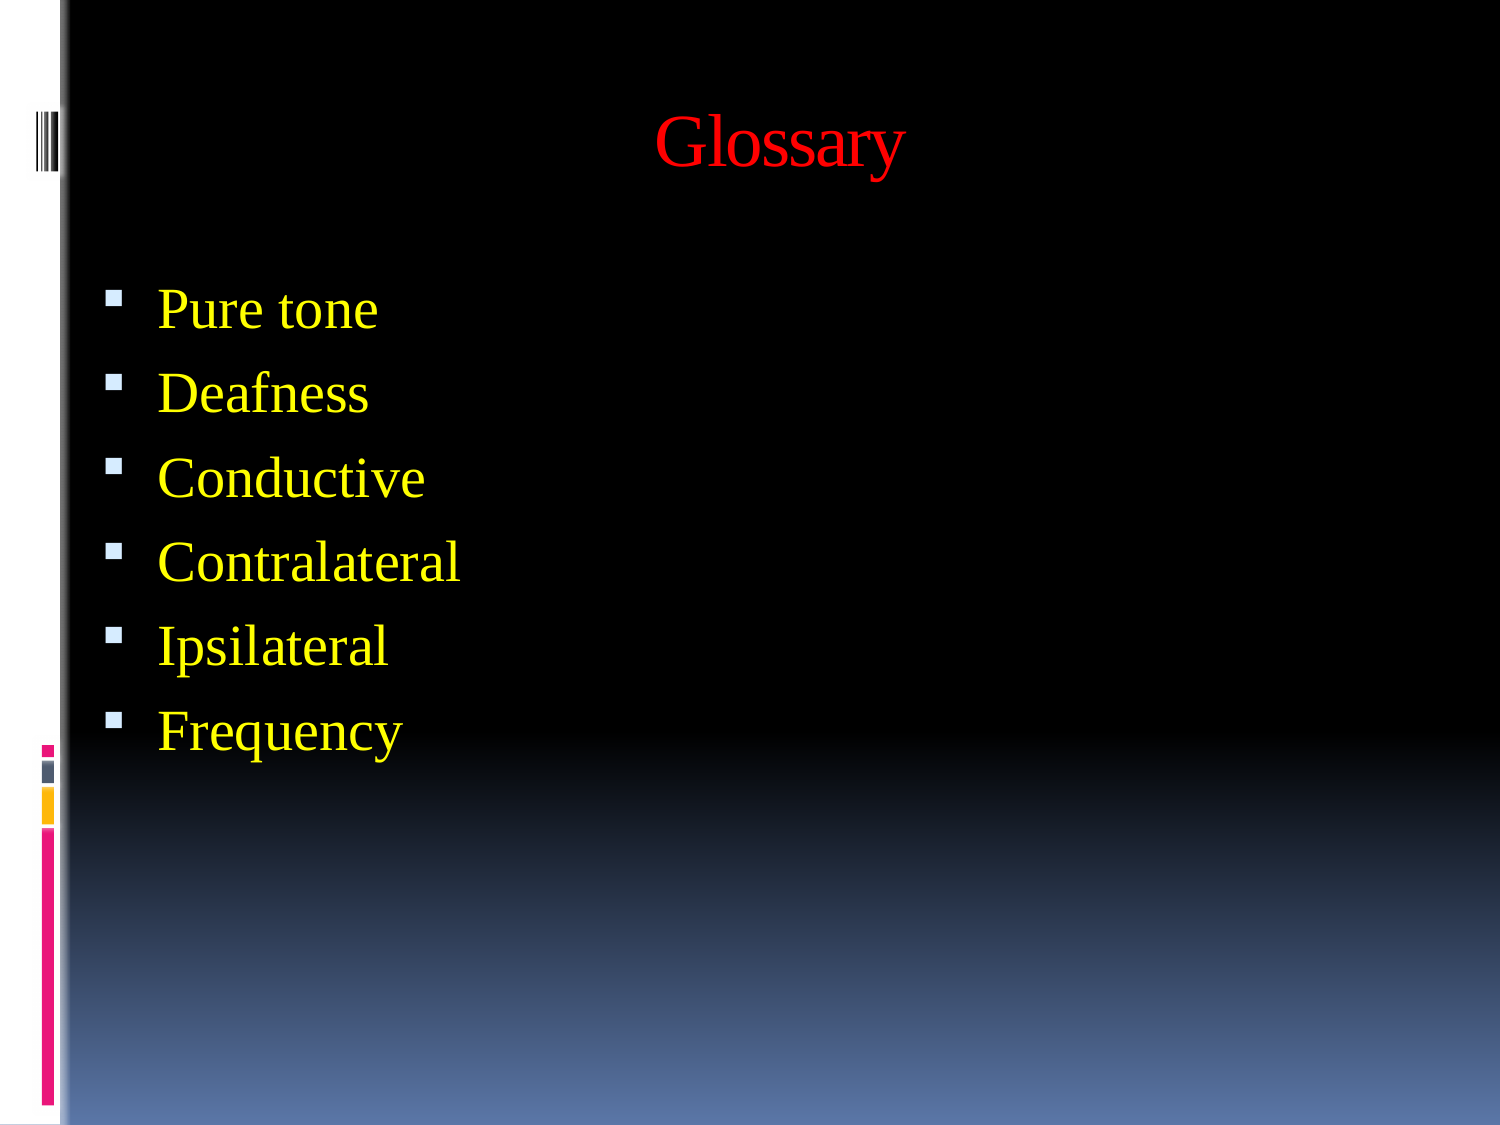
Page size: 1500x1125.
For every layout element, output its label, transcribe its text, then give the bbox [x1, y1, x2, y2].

title Glossary [62, 83, 1500, 234]
list Pure tone Deafness Conductive Contralateral Ipsilateral Frequency [75, 262, 1500, 783]
